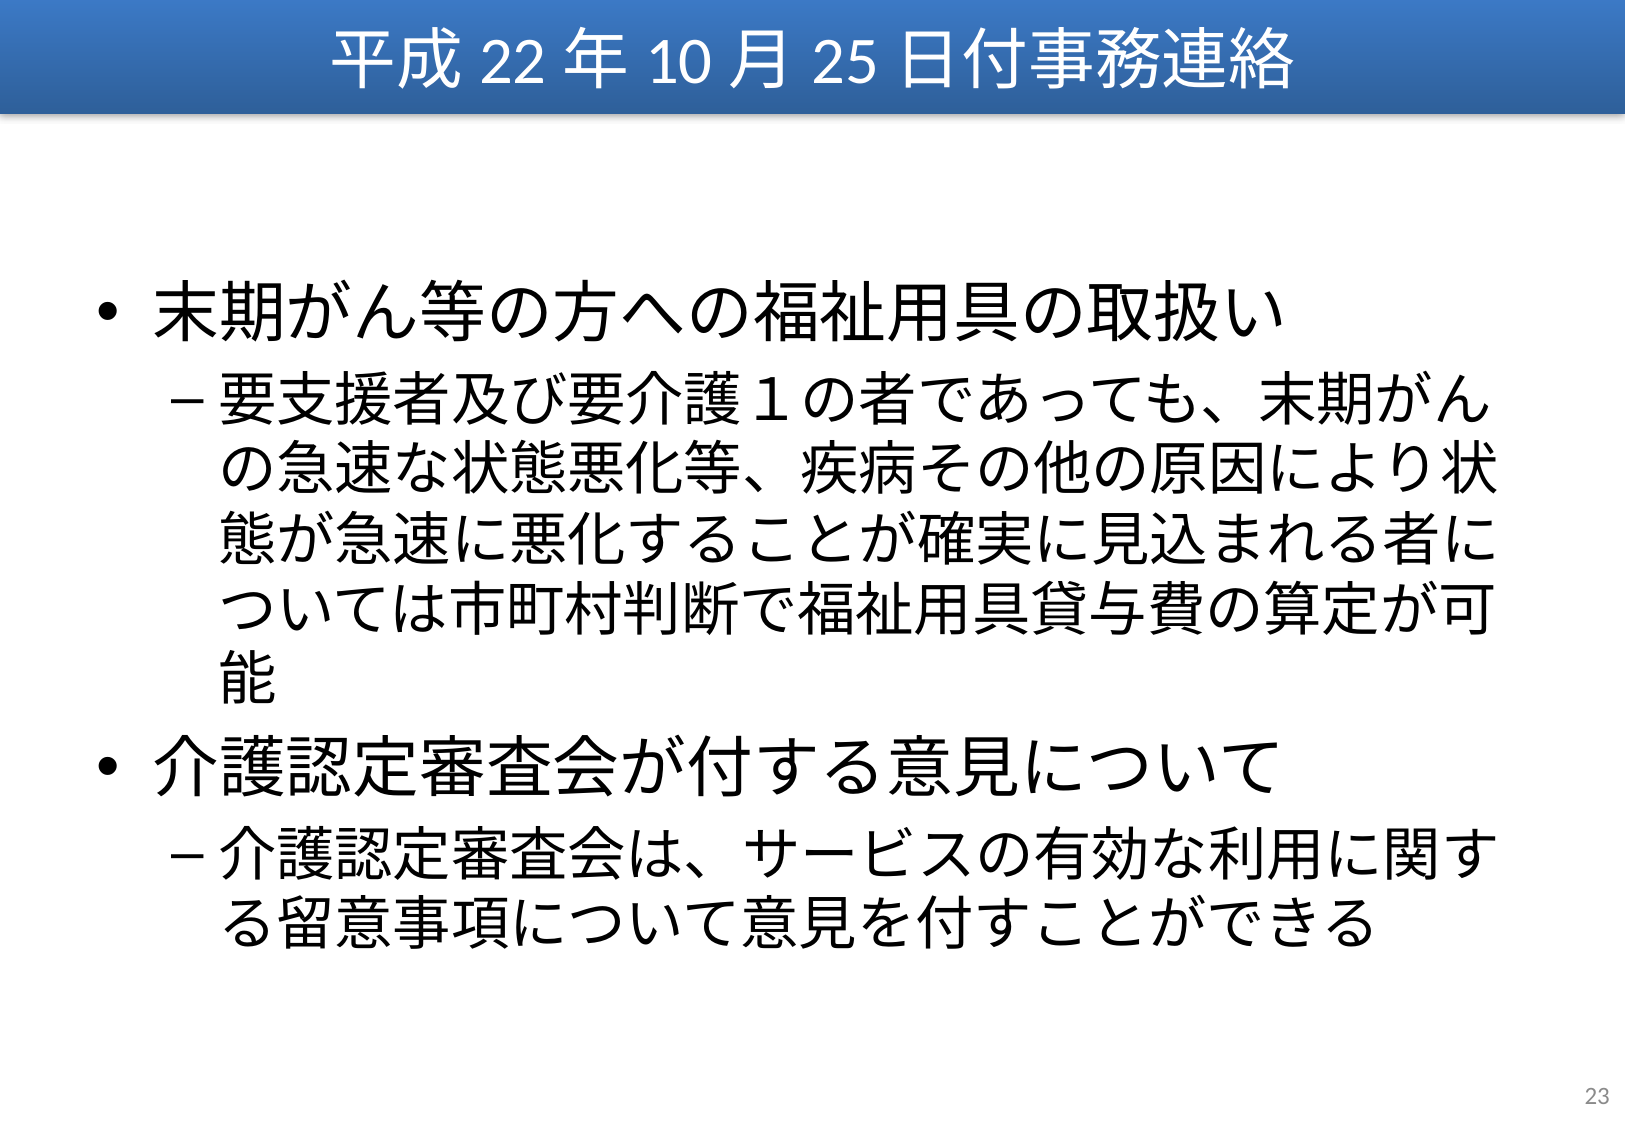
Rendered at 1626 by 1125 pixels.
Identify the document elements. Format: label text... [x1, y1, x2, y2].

list 末期がん等の方への福祉用具の取扱い 要支援者及び要介護１の者であっても、末期がんの急速な状態悪化等、疾病その他の原因により状態が急速に悪化することが確実に見込まれる者については市町村判断で福祉用具貸与費の算定が可能 介護認定審査会が付する意見について 介護認定審査会は、サービスの有効な利用に関する留意事項について意見を付すことができる [81, 262, 1544, 1005]
slide_number 22 [1245, 1065, 1625, 1125]
text_box 平成22年10月25日付事務連絡 [0, 0, 1625, 114]
